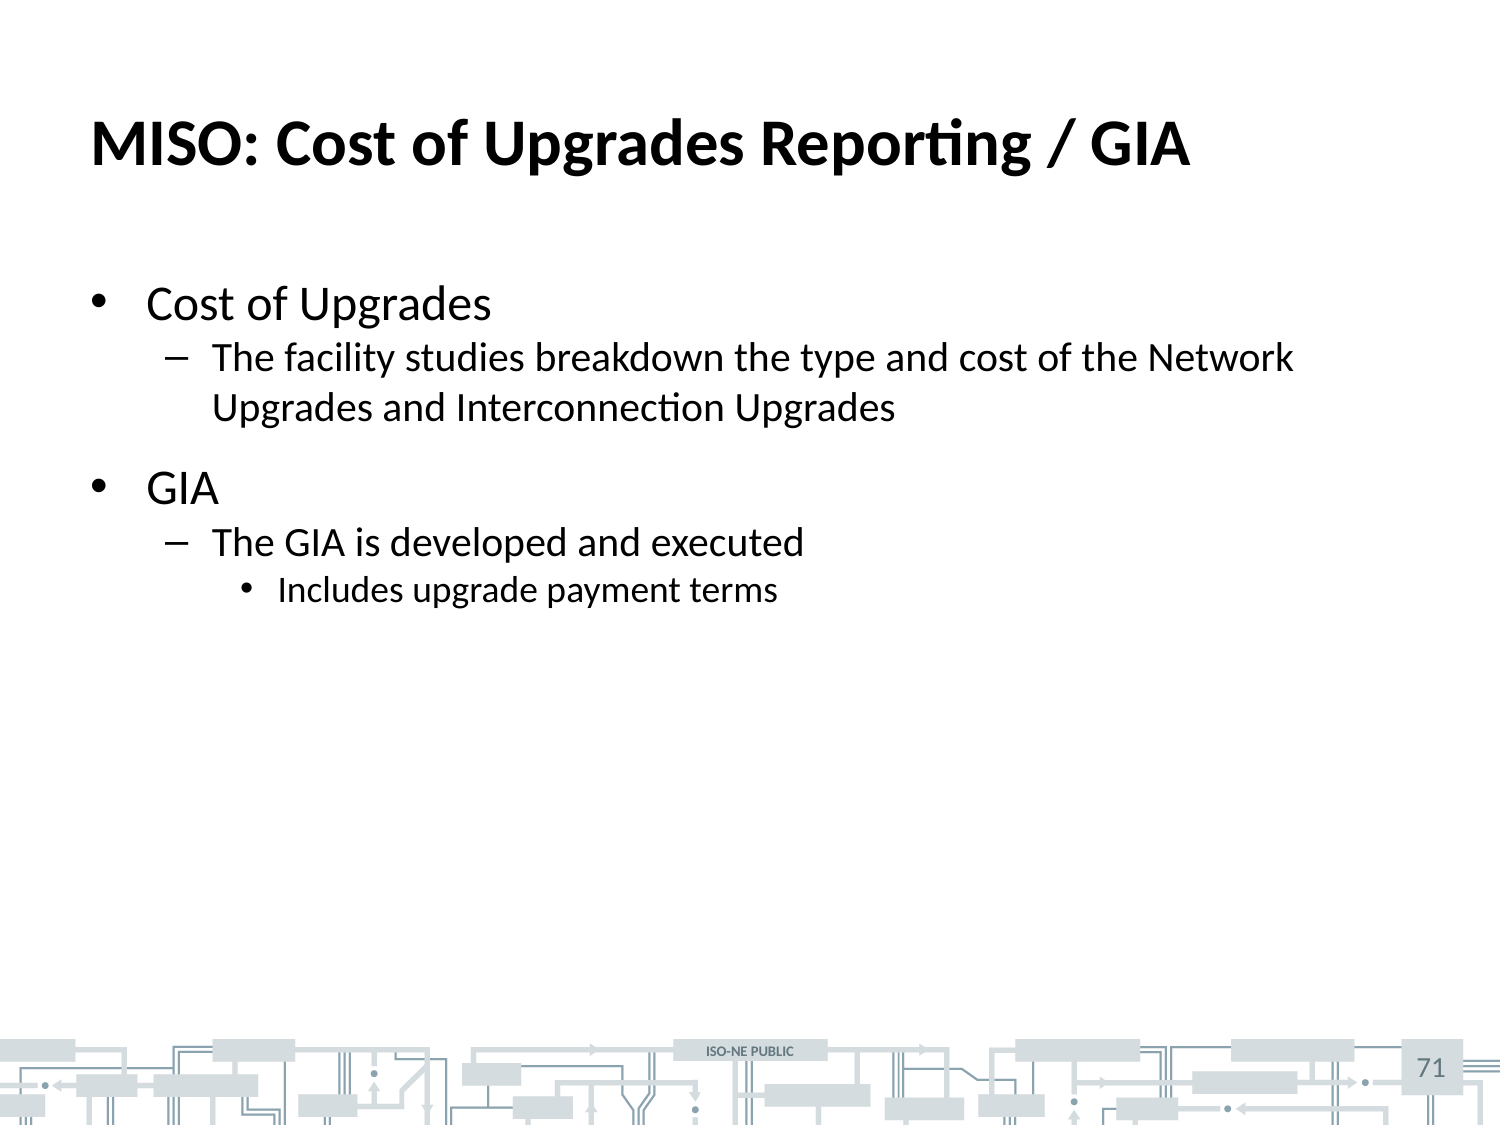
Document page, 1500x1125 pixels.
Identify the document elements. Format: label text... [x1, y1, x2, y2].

picture [0, 1031, 1500, 1125]
list Cost of Upgrades The facility studies breakdown the type and cost of the Network Upgrades and Interconnection Upgrades GIA The GIA is developed and executed Includes upgrade payment terms [75, 262, 1425, 988]
slide_number 71 [1400, 1044, 1463, 1088]
title MISO: Cost of Upgrades Reporting / GIA [75, 45, 1425, 233]
